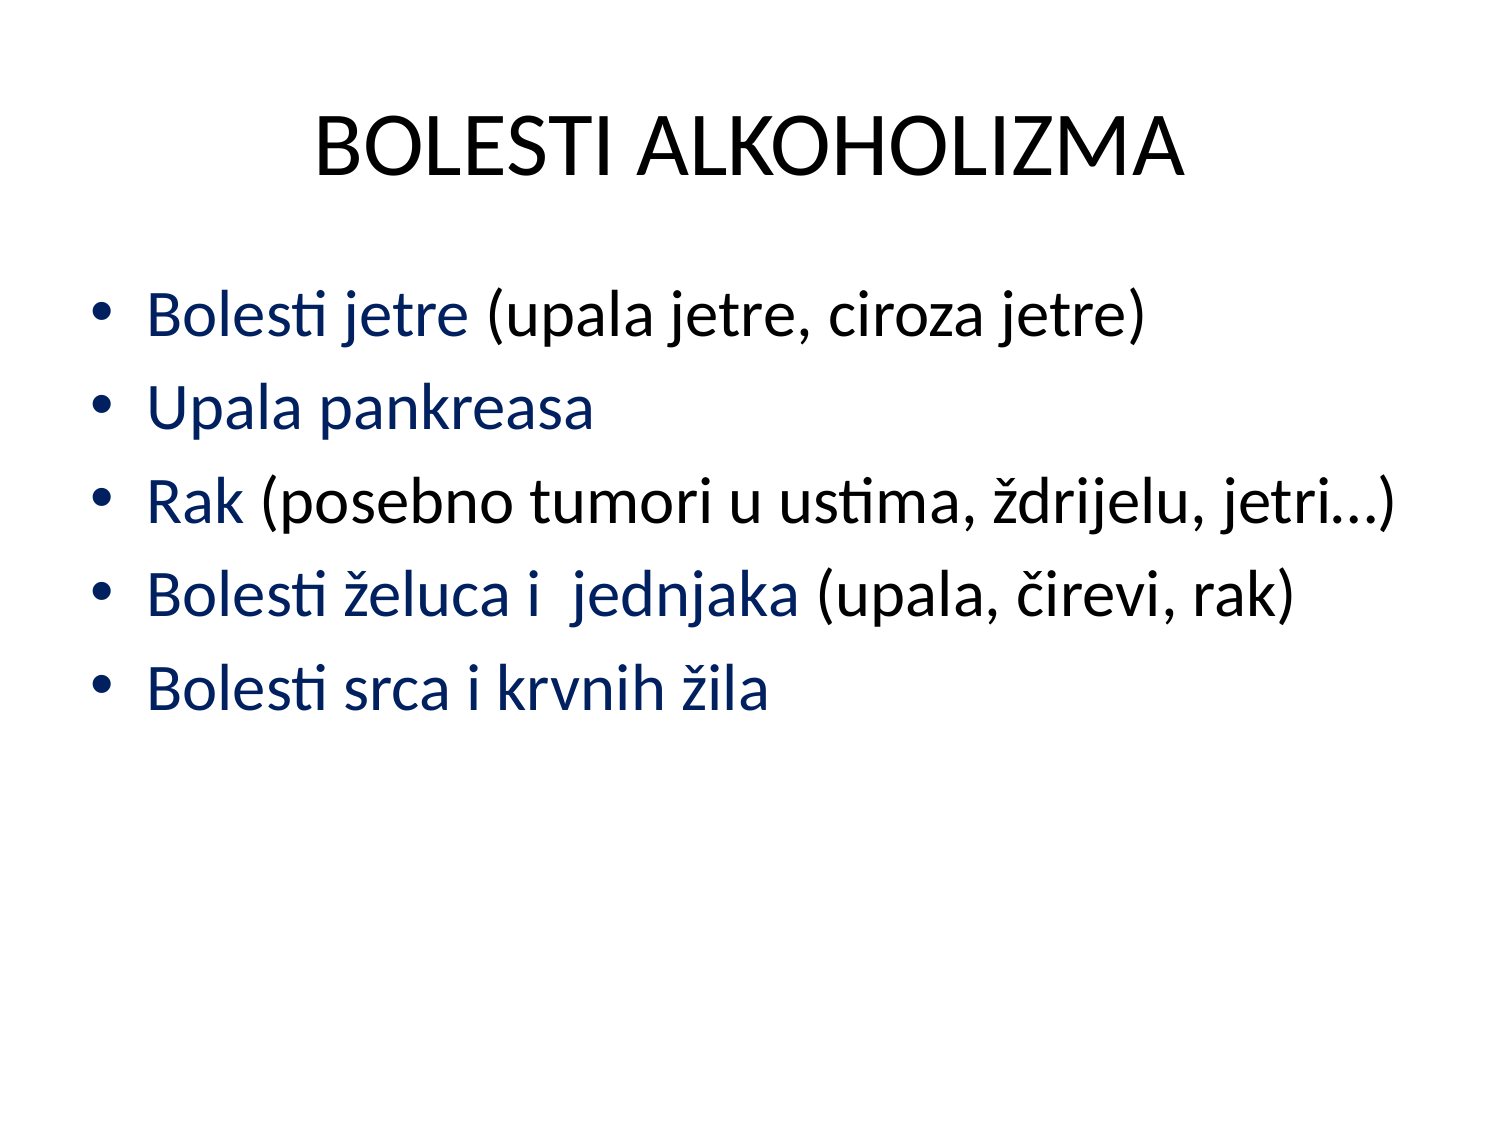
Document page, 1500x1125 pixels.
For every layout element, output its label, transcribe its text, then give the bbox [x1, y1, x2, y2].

title BOLESTI ALKOHOLIZMA [75, 45, 1425, 233]
list Bolesti jetre (upala jetre, ciroza jetre) Upala pankreasa Rak (posebno tumori u ustima, ždrijelu, jetri…) Bolesti želuca i jednjaka (upala, čirevi, rak) Bolesti srca i krvnih žila [75, 262, 1425, 1005]
